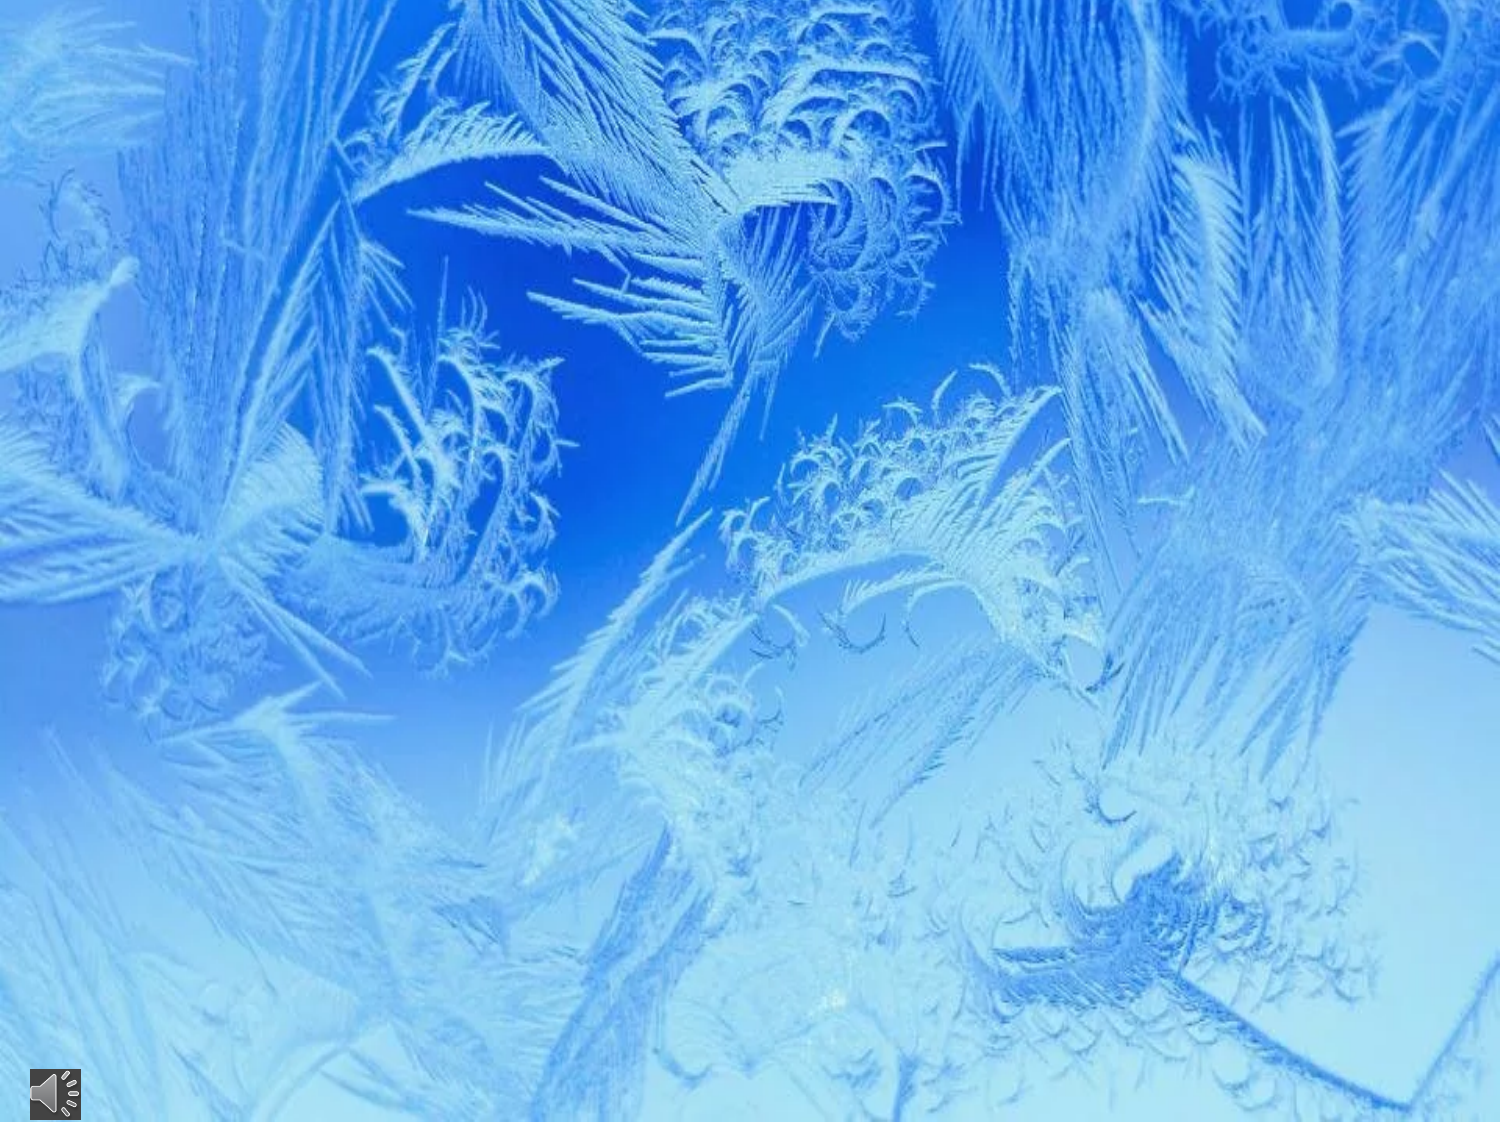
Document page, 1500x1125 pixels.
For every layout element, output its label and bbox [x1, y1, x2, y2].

list [29, 1068, 83, 1122]
picture [0, 0, 1500, 1122]
